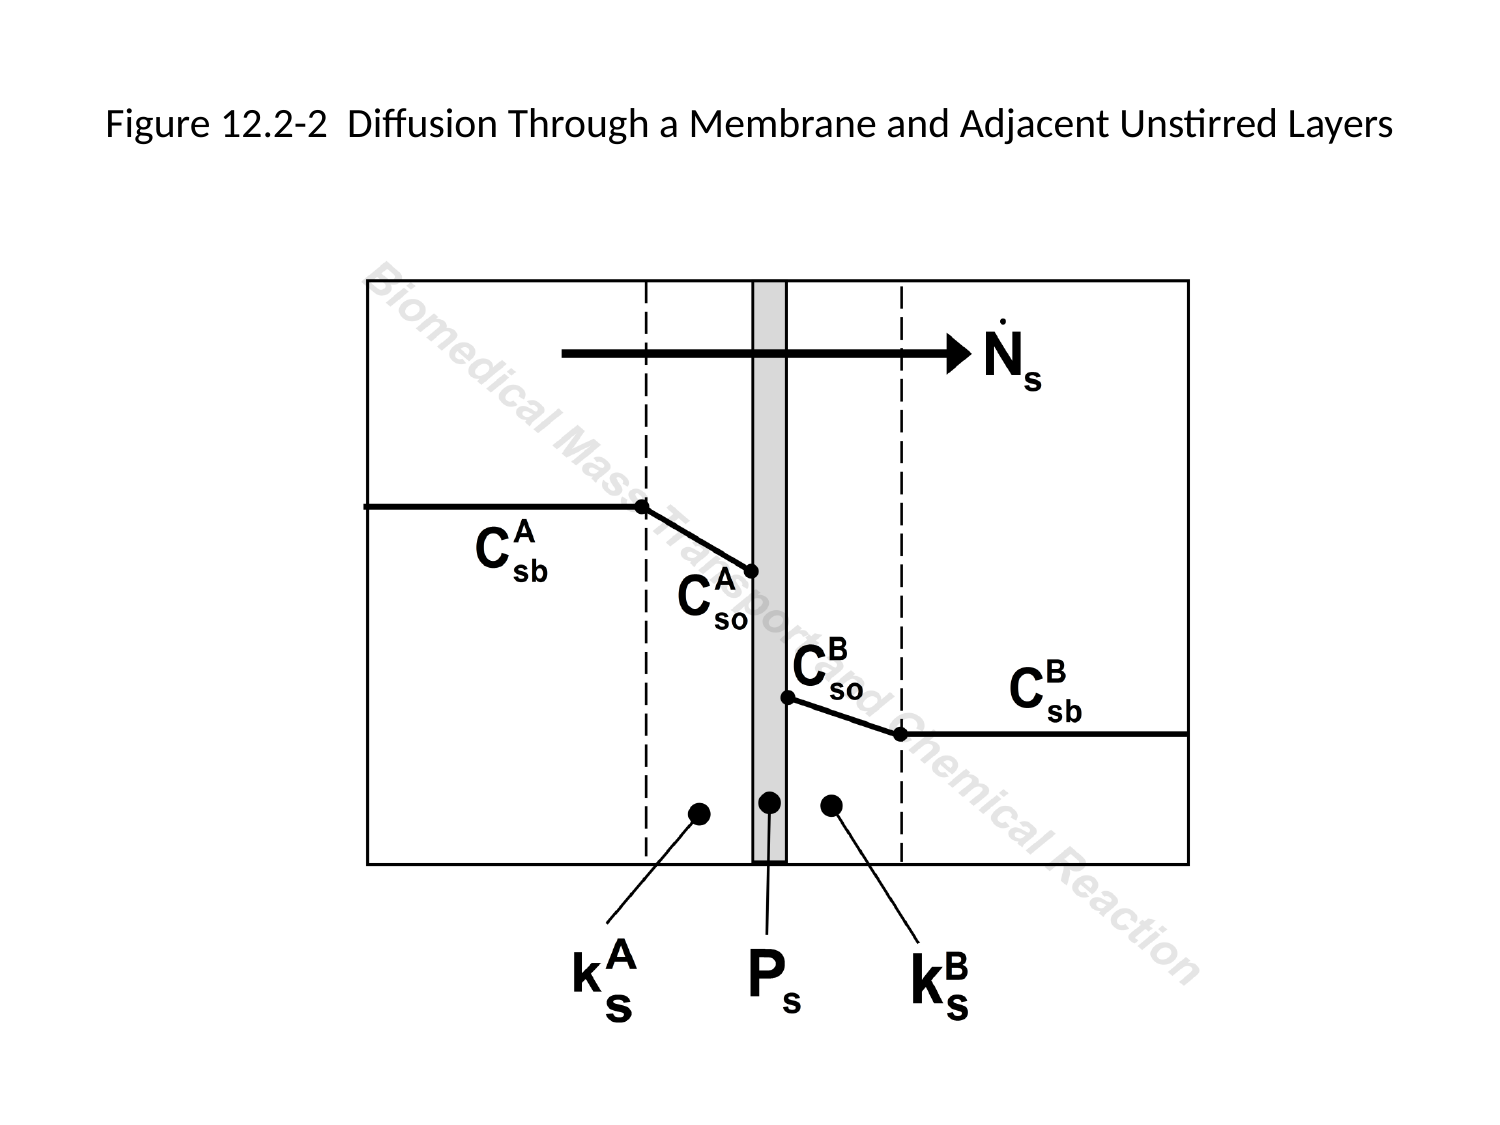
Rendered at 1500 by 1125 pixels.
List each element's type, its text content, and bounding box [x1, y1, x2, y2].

title Figure 12.2-2 Diffusion Through a Membrane and Adjacent Unstirred Layers [75, 62, 1425, 180]
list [312, 224, 1238, 1051]
